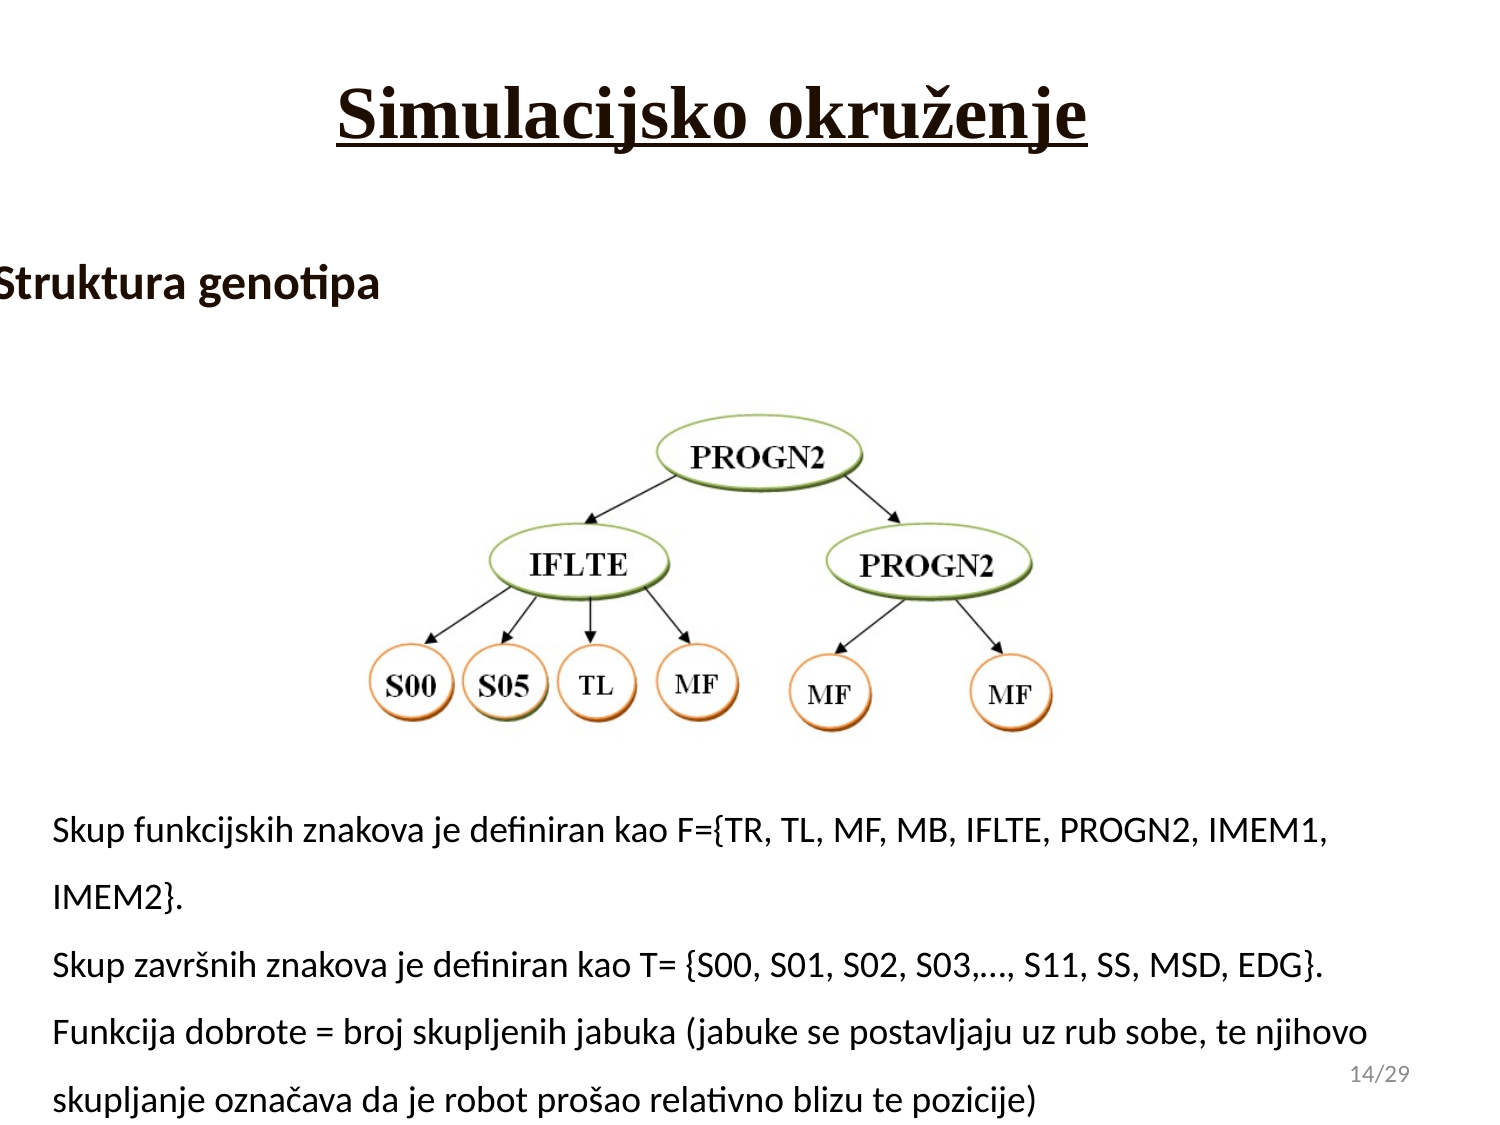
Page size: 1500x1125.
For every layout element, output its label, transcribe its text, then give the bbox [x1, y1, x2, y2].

slide_number 14/29 [1074, 1042, 1425, 1103]
text_box Skup funkcijskih znakova je definiran kao F={TR, TL, MF, MB, IFLTE, PROGN2, IMEM1, IMEM2}. Skup završnih znakova je definiran kao T= {S00, S01, S02, S03,…, S11, SS, MSD, EDG}. Funkcija dobrote = broj skupljenih jabuka (jabuke se postavljaju uz rub sobe, te njihovo skupljanje označava da je robot prošao relativno blizu te pozicije) [37, 774, 1460, 1125]
text_box Struktura genotipa [0, 212, 547, 385]
picture [362, 399, 1063, 743]
text_box Simulacijsko okruženje [74, 49, 1350, 168]
